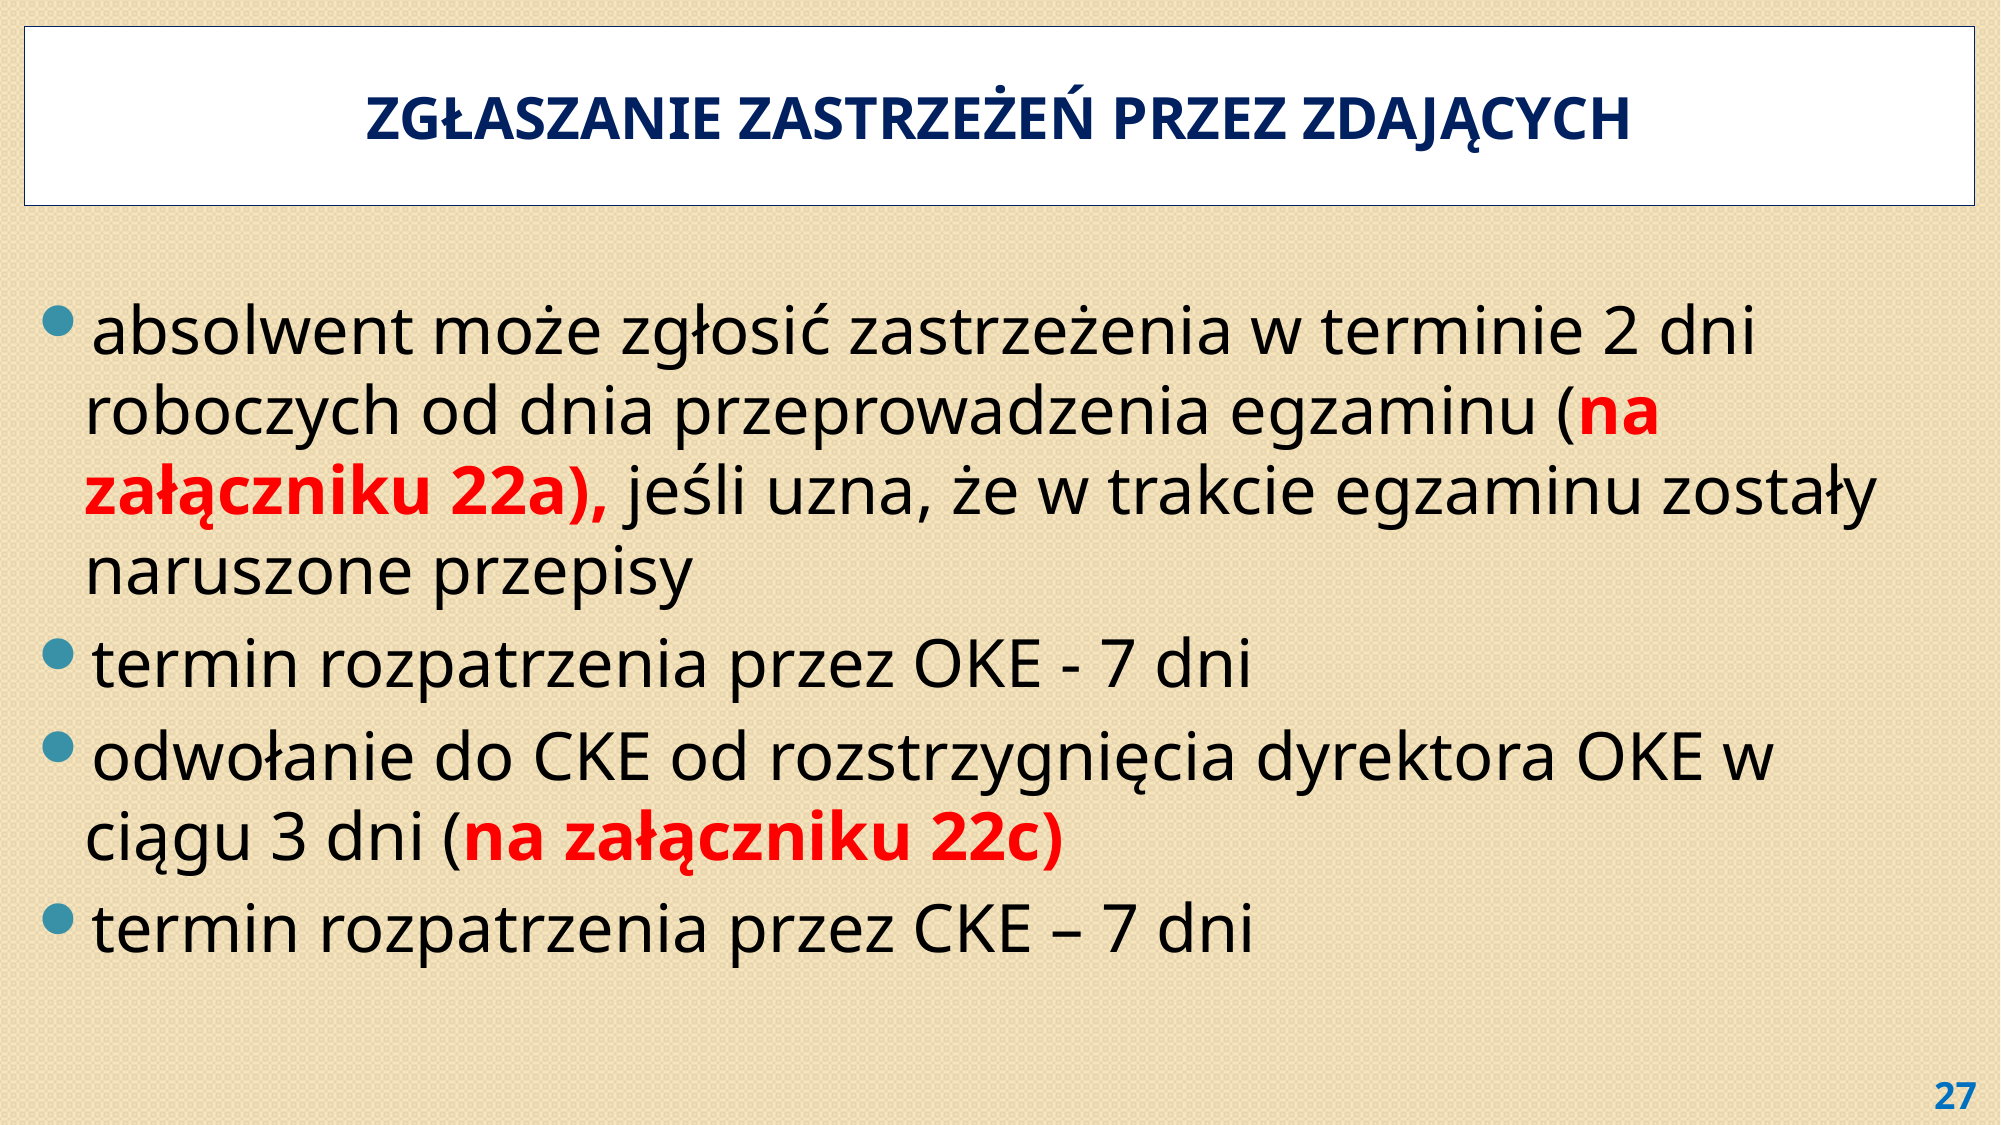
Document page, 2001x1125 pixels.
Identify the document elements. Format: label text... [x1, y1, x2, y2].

title zgłaszanie zastrzeżeń przez zdających [24, 26, 1975, 206]
list absolwent może zgłosić zastrzeżenia w terminie 2 dni roboczych od dnia przeprowadzenia egzaminu (na załączniku 22a), jeśli uzna, że w trakcie egzaminu zostały naruszone przepisy termin rozpatrzenia przez OKE - 7 dni odwołanie do CKE od rozstrzygnięcia dyrektora OKE w ciągu 3 dni (na załączniku 22c) termin rozpatrzenia przez CKE – 7 dni [9, 280, 1960, 1125]
text_box 27 [1919, 1064, 2000, 1125]
